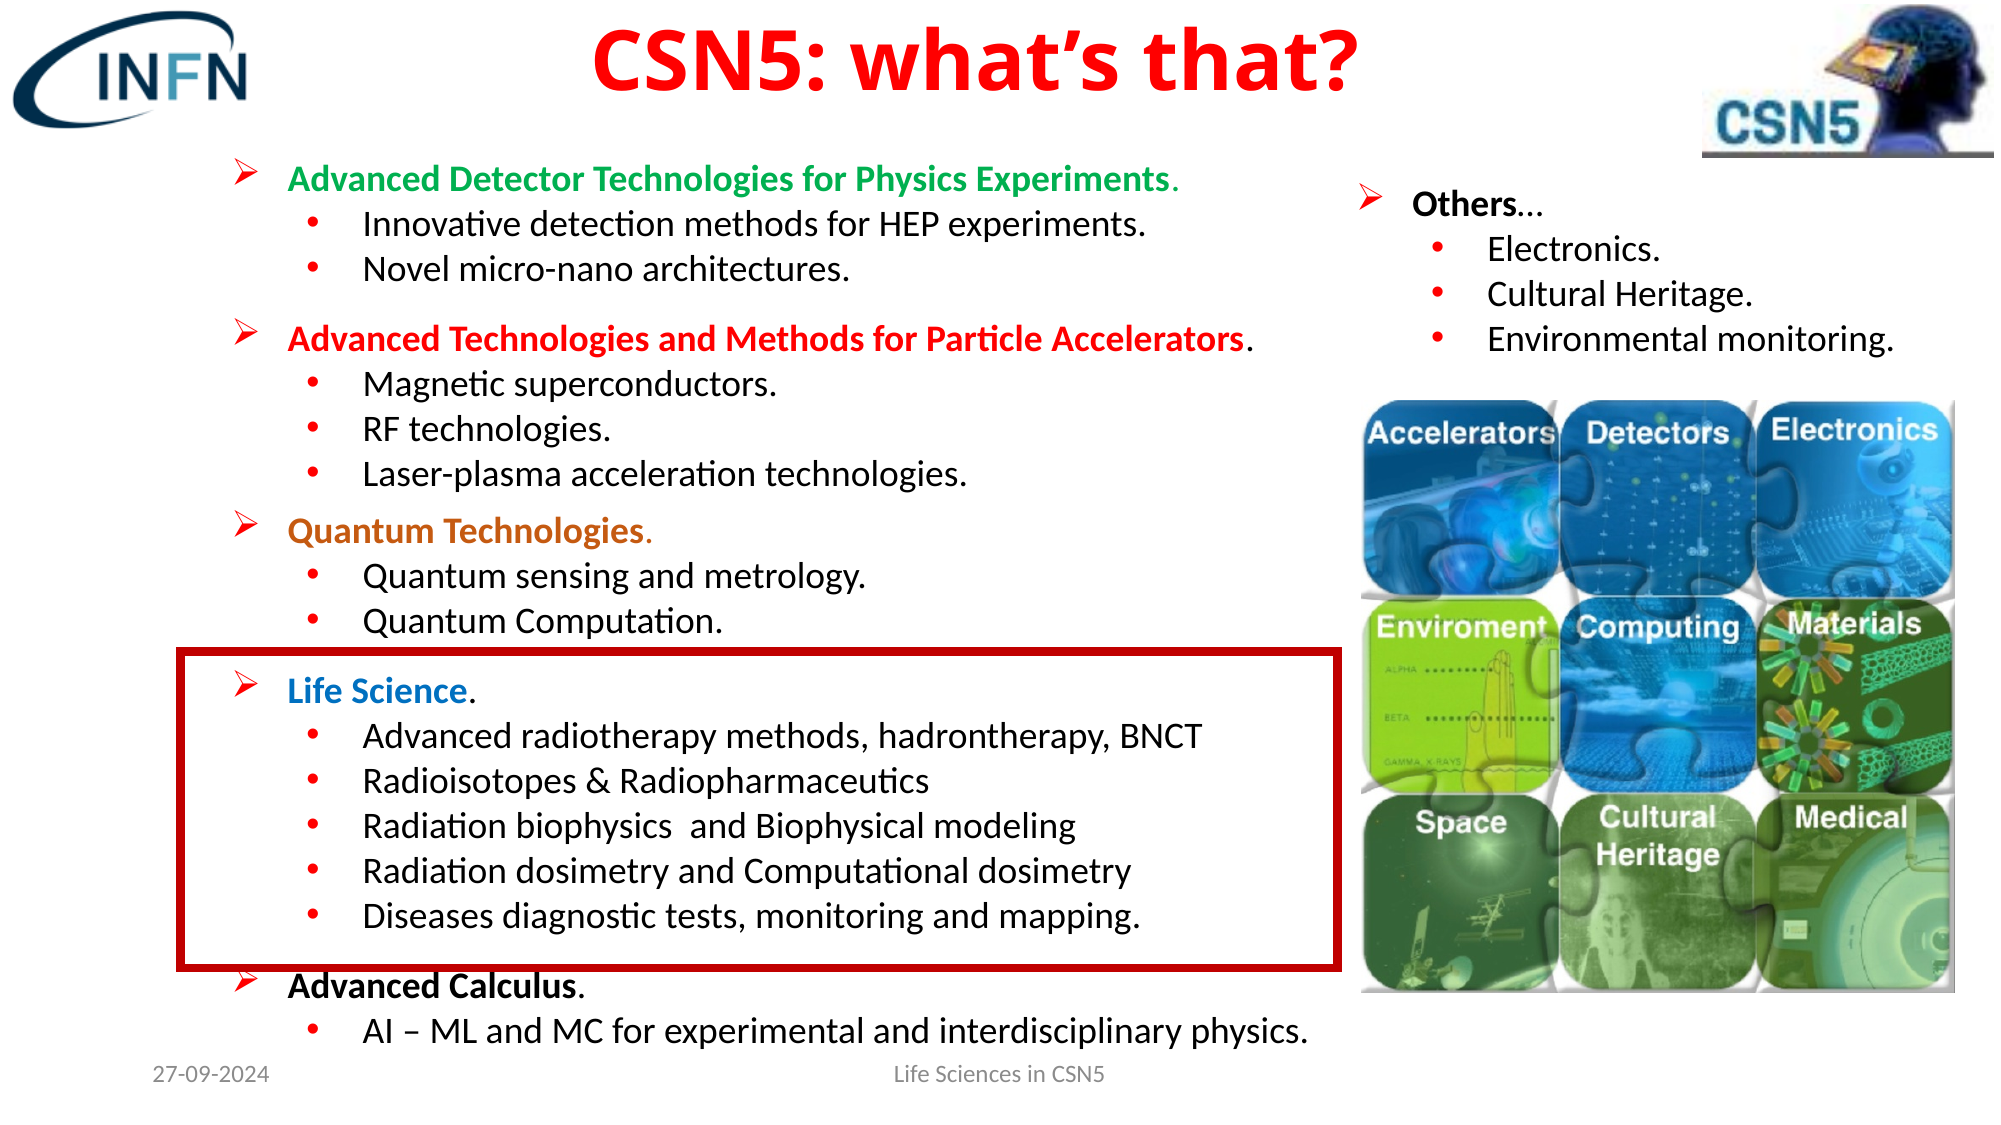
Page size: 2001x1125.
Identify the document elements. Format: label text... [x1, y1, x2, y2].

picture [1361, 400, 1955, 993]
text_box Advanced Detector Technologies for Physics Experiments. Innovative detection methods for HEP experiments. Novel micro-nano architectures. Advanced Technologies and Methods for Particle Accelerators. Magnetic superconductors. RF technologies. Laser-plasma acceleration technologies. Quantum Technologies. Quantum sensing and metrology. Quantum Computation. Life Science. Advanced radiotherapy methods, hadrontherapy, BNCT Radioisotopes & Radiopharmaceutics Radiation biophysics and Biophysical modeling Radiation dosimetry and Computational dosimetry Diseases diagnostic tests, monitoring and mapping. Advanced Calculus. AI – ML and MC for experimental and interdisciplinary physics. [216, 146, 1994, 1059]
text_box Others… Electronics. Cultural Heritage. Environmental monitoring. [1341, 171, 2000, 366]
footer Life Sciences in CSN5 [662, 1042, 1338, 1103]
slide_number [137, 1042, 588, 1103]
text_box [179, 650, 1338, 969]
picture [1701, 4, 1994, 158]
text_box CSN5: what’s that? [237, 0, 1713, 115]
picture [2, 2, 268, 142]
